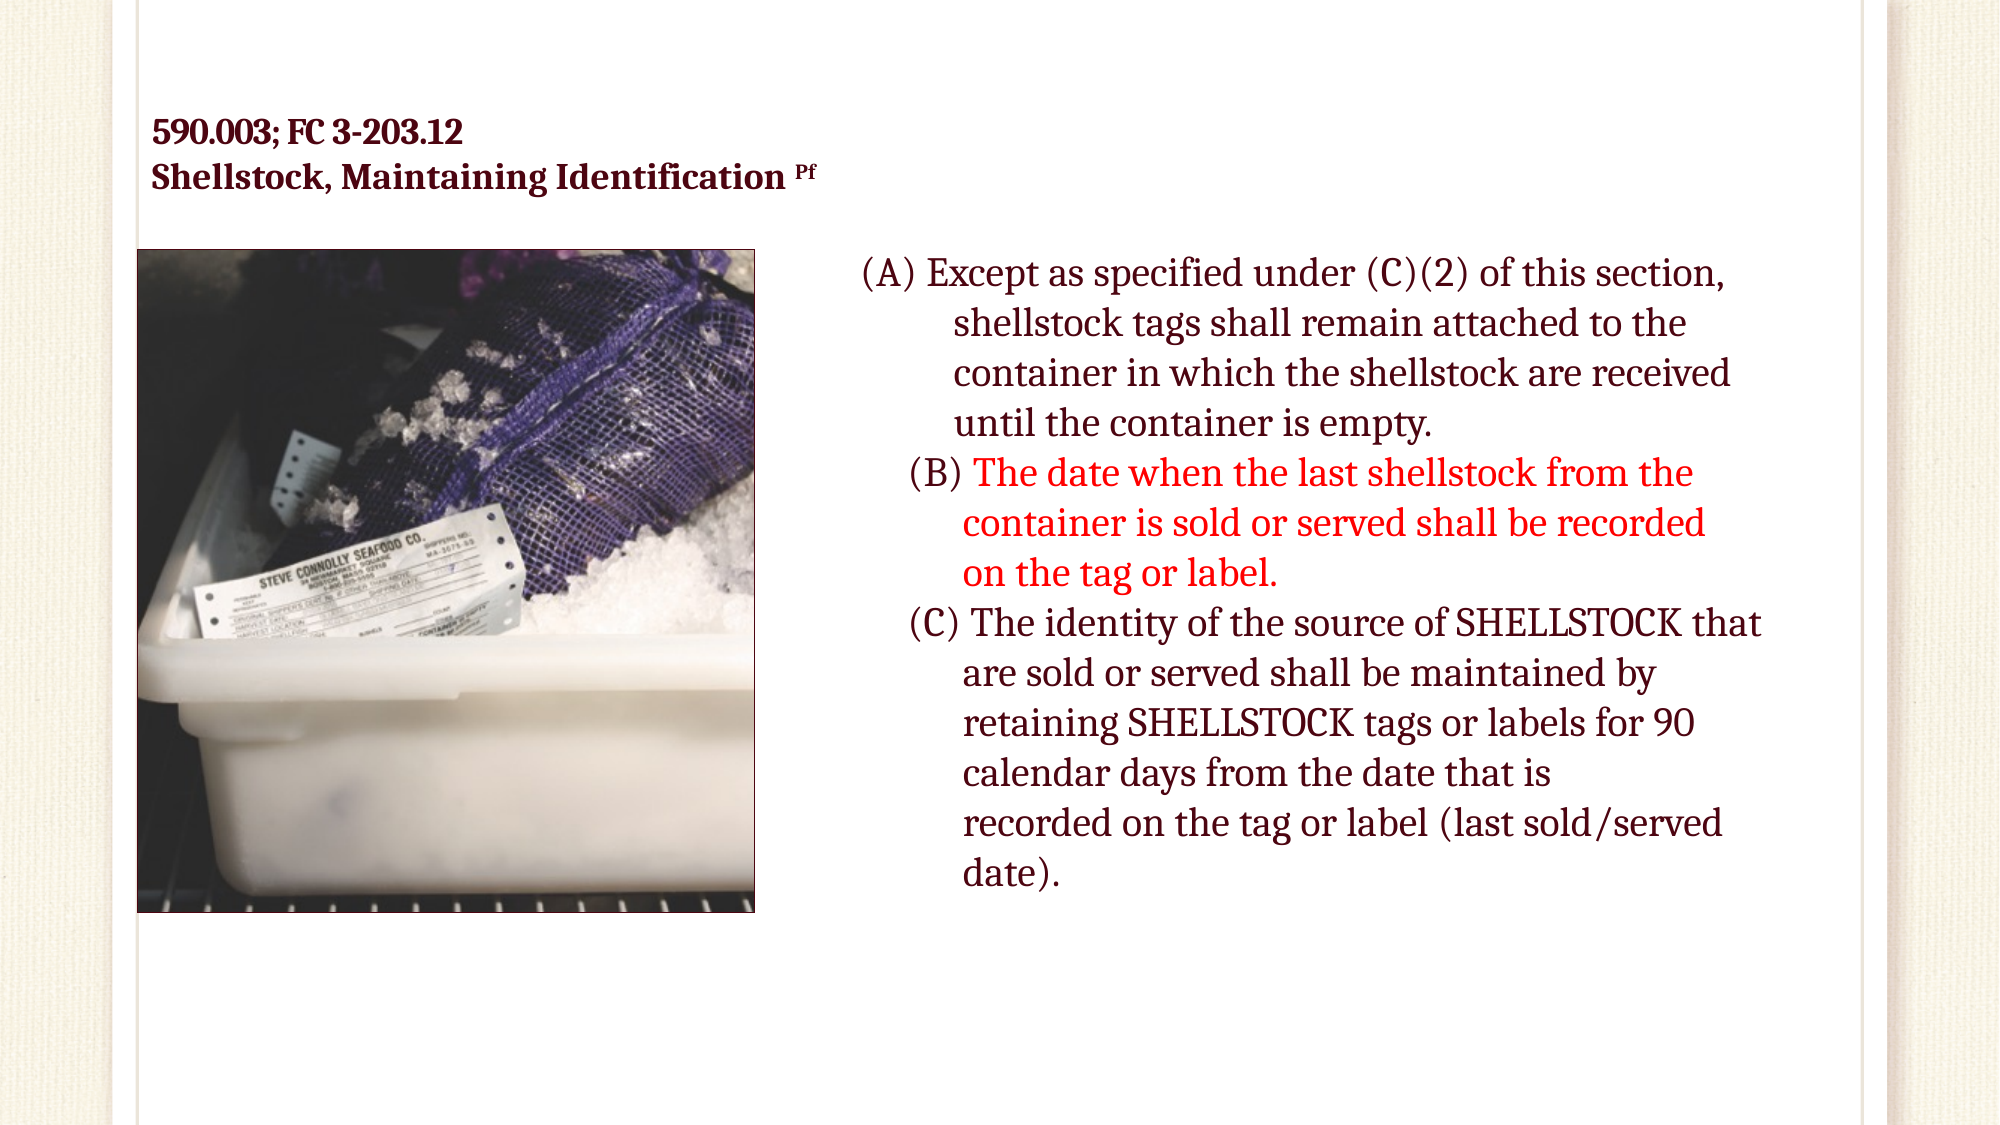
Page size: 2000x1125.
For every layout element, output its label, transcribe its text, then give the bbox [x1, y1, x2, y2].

text_box (A) Except as specified under (C)(2) of this section, shellstock tags shall remain attached to the container in which the shellstock are received until the container is empty. (B) The date when the last shellstock from the container is sold or served shall be recorded on the tag or label. (C) The identity of the source of SHELLSTOCK that are sold or served shall be maintained by retaining SHELLSTOCK tags or labels for 90 calendar days from the date that is recorded on the tag or label (last sold/served date). [837, 237, 1837, 903]
picture [0, 0, 112, 1125]
picture [1888, 0, 2000, 1125]
picture [137, 249, 755, 913]
text_box 590.003; FC 3-203.12 Shellstock, Maintaining Identification Pf [137, 99, 1063, 205]
